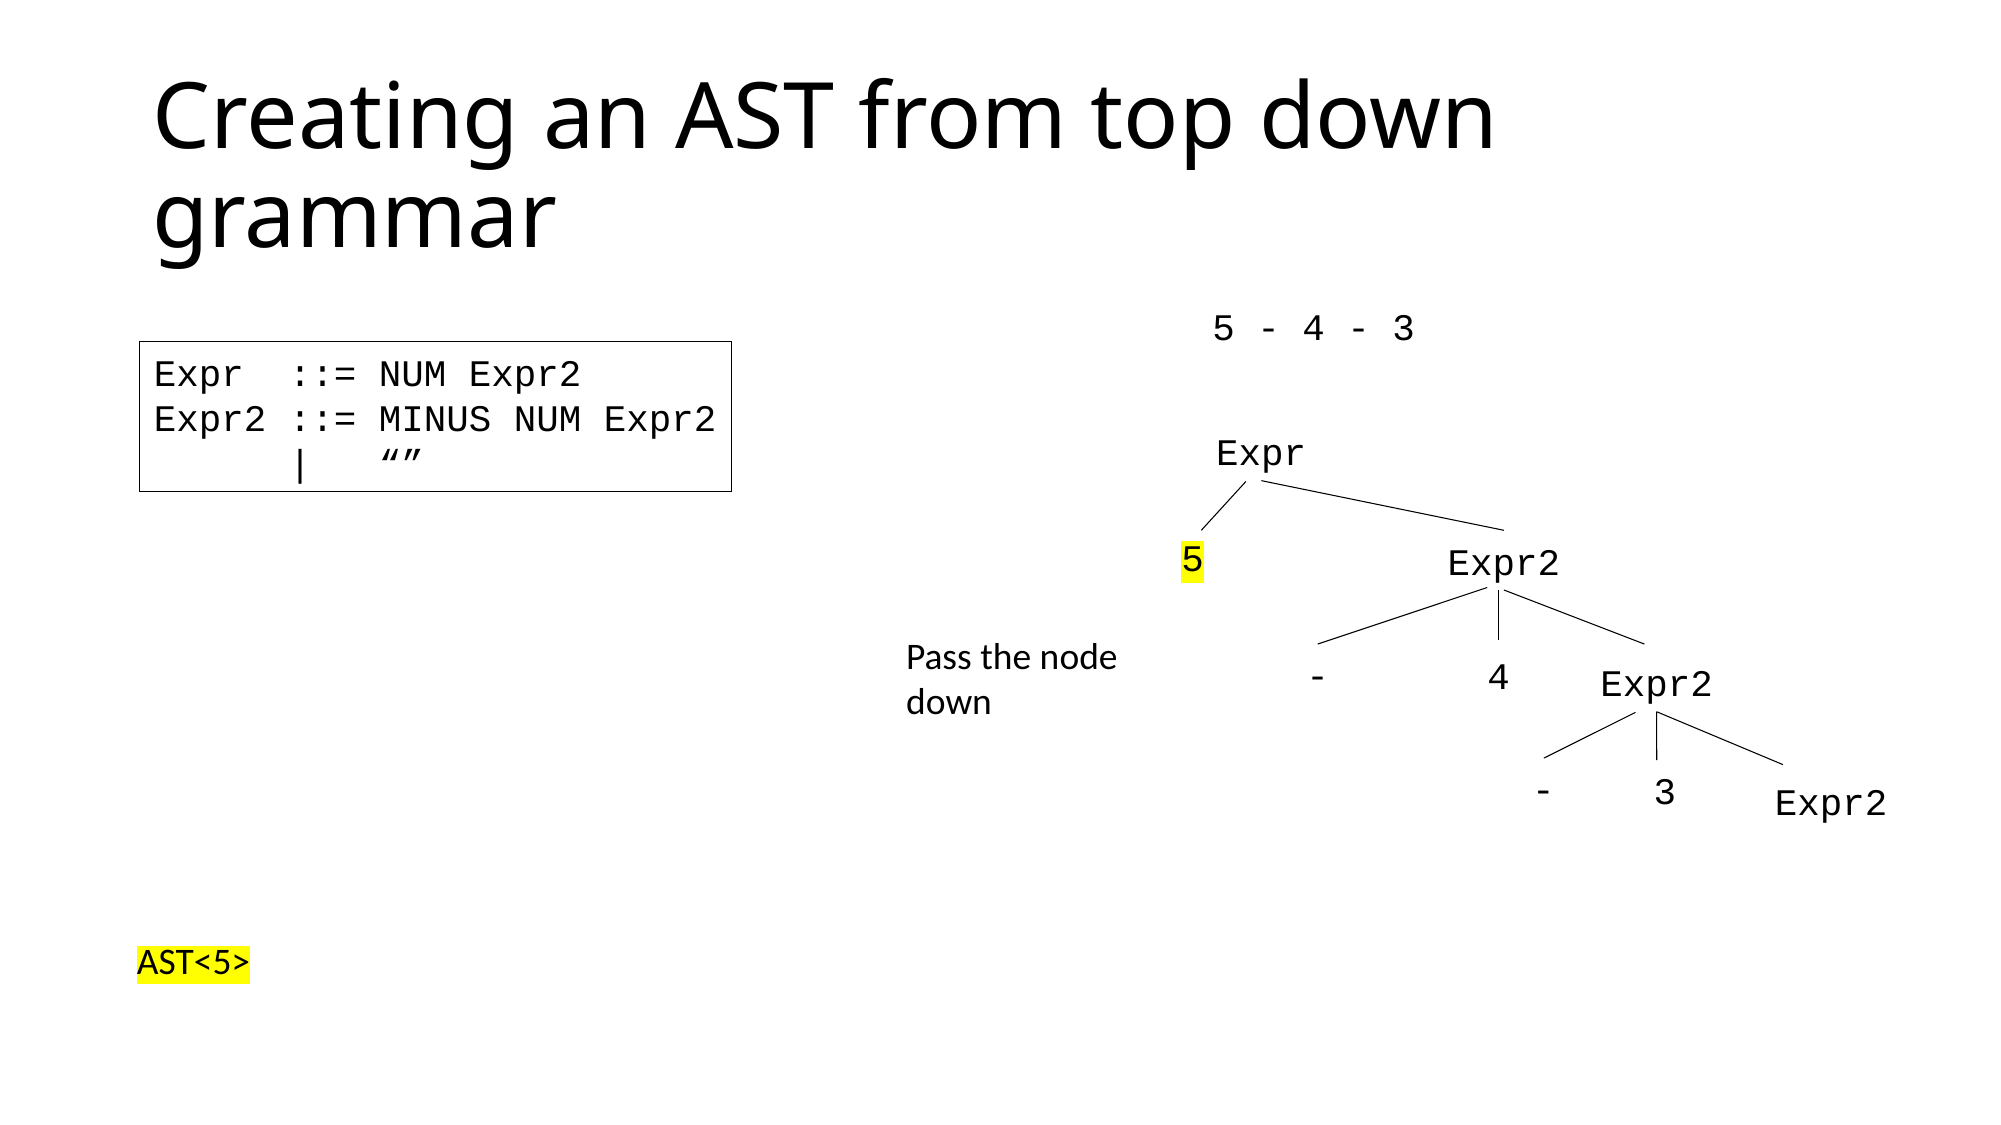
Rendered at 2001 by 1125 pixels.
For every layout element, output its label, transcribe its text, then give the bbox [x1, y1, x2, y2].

text_box 3 [1638, 759, 1691, 820]
text_box Expr2 [1585, 651, 1728, 712]
text_box Expr2 [1432, 530, 1576, 590]
text_box Expr2 [1759, 770, 1903, 830]
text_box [1504, 590, 1645, 644]
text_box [1317, 587, 1488, 645]
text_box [1543, 712, 1636, 759]
text_box 5 - 4 - 3 [1197, 296, 1430, 356]
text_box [1656, 712, 1784, 765]
text_box 4 [1472, 644, 1525, 705]
text_box Expr ::= NUM Expr2 Expr2 ::= MINUS NUM Expr2 | “” [139, 341, 732, 492]
text_box Pass the node down [891, 625, 1219, 730]
text_box - [1517, 758, 1571, 818]
title Creating an AST from top down grammar [137, 59, 1863, 278]
text_box 5 [1166, 526, 1219, 587]
text_box Expr [1201, 420, 1322, 481]
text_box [1261, 481, 1505, 531]
text_box AST<5> [122, 929, 266, 989]
text_box - [1291, 643, 1344, 704]
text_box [1201, 481, 1246, 531]
